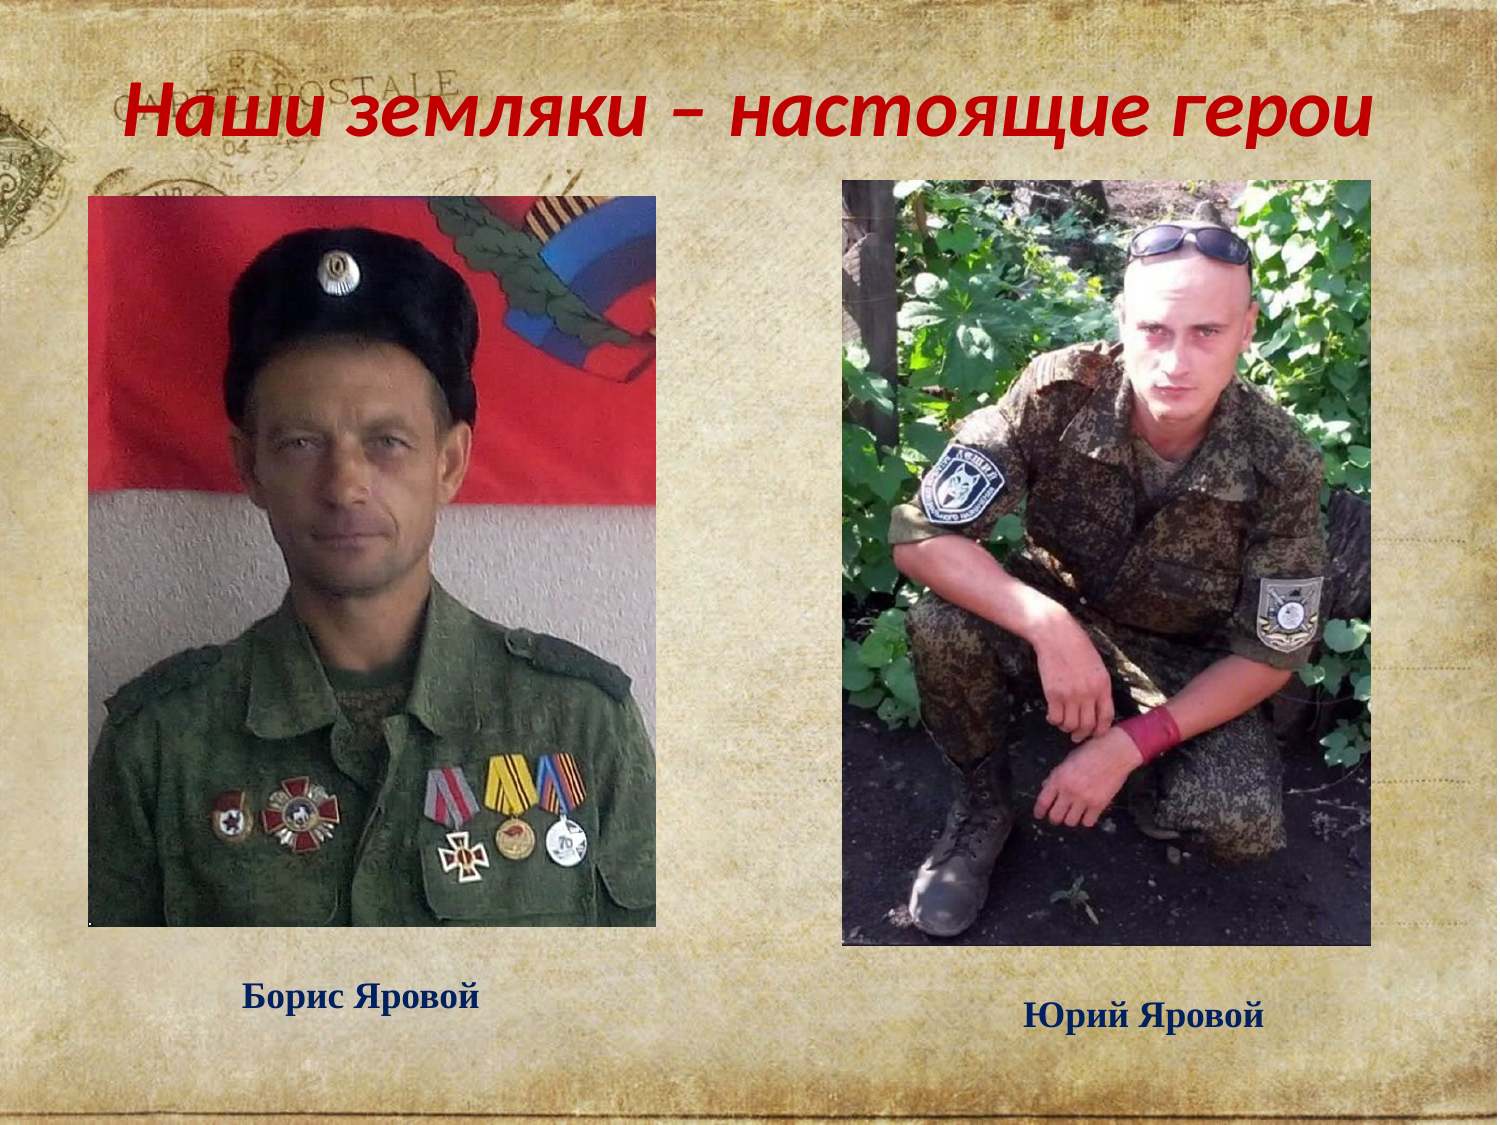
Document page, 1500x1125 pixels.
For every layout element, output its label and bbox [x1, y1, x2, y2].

list [0, 0, 1498, 1125]
picture [840, 178, 1373, 947]
picture [88, 196, 656, 928]
